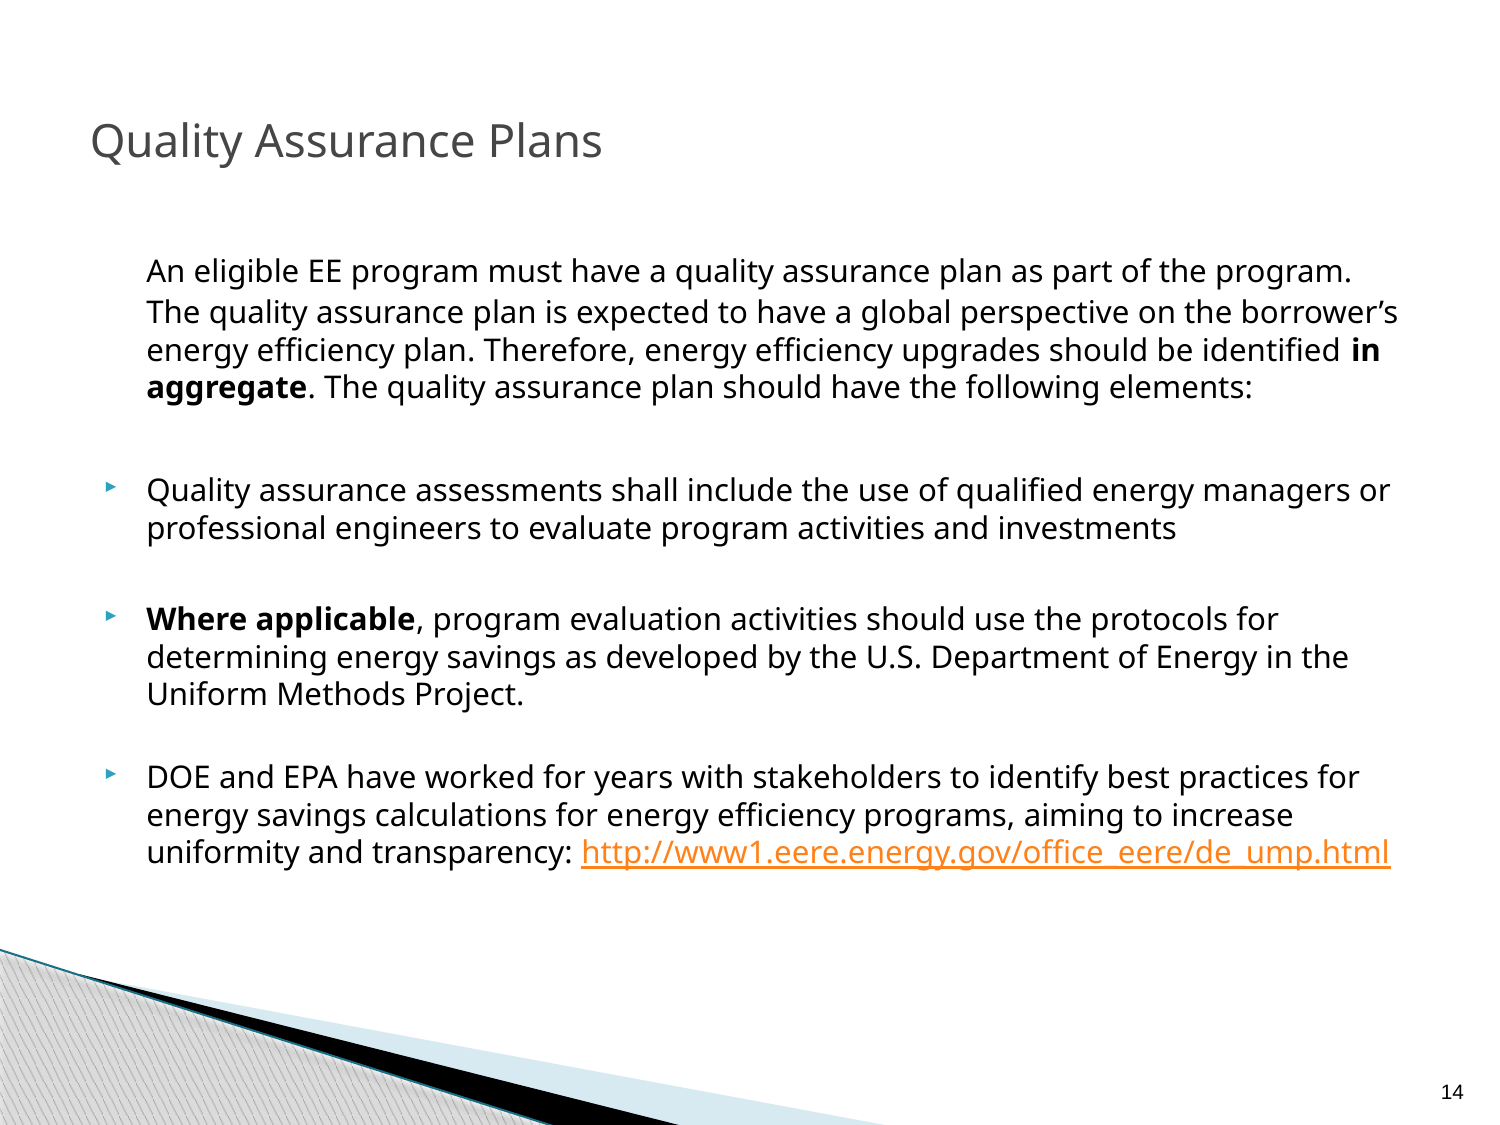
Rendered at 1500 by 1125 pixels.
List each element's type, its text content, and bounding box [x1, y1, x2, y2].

list An eligible EE program must have a quality assurance plan as part of the program. The quality assurance plan is expected to have a global perspective on the borrower’s energy efficiency plan. Therefore, energy efficiency upgrades should be identified in aggregate. The quality assurance plan should have the following elements: Quality assurance assessments shall include the use of qualified energy managers or professional engineers to evaluate program activities and investments Where applicable, program evaluation activities should use the protocols for determining energy savings as developed by the U.S. Department of Energy in the Uniform Methods Project. DOE and EPA have worked for years with stakeholders to identify best practices for energy savings calculations for energy efficiency programs, aiming to increase uniformity and transparency: http://www1.eere.energy.gov/office_eere/de_ump.html [71, 224, 1429, 975]
slide_number 14 [1418, 1051, 1479, 1112]
title Quality Assurance Plans [75, 45, 1425, 233]
